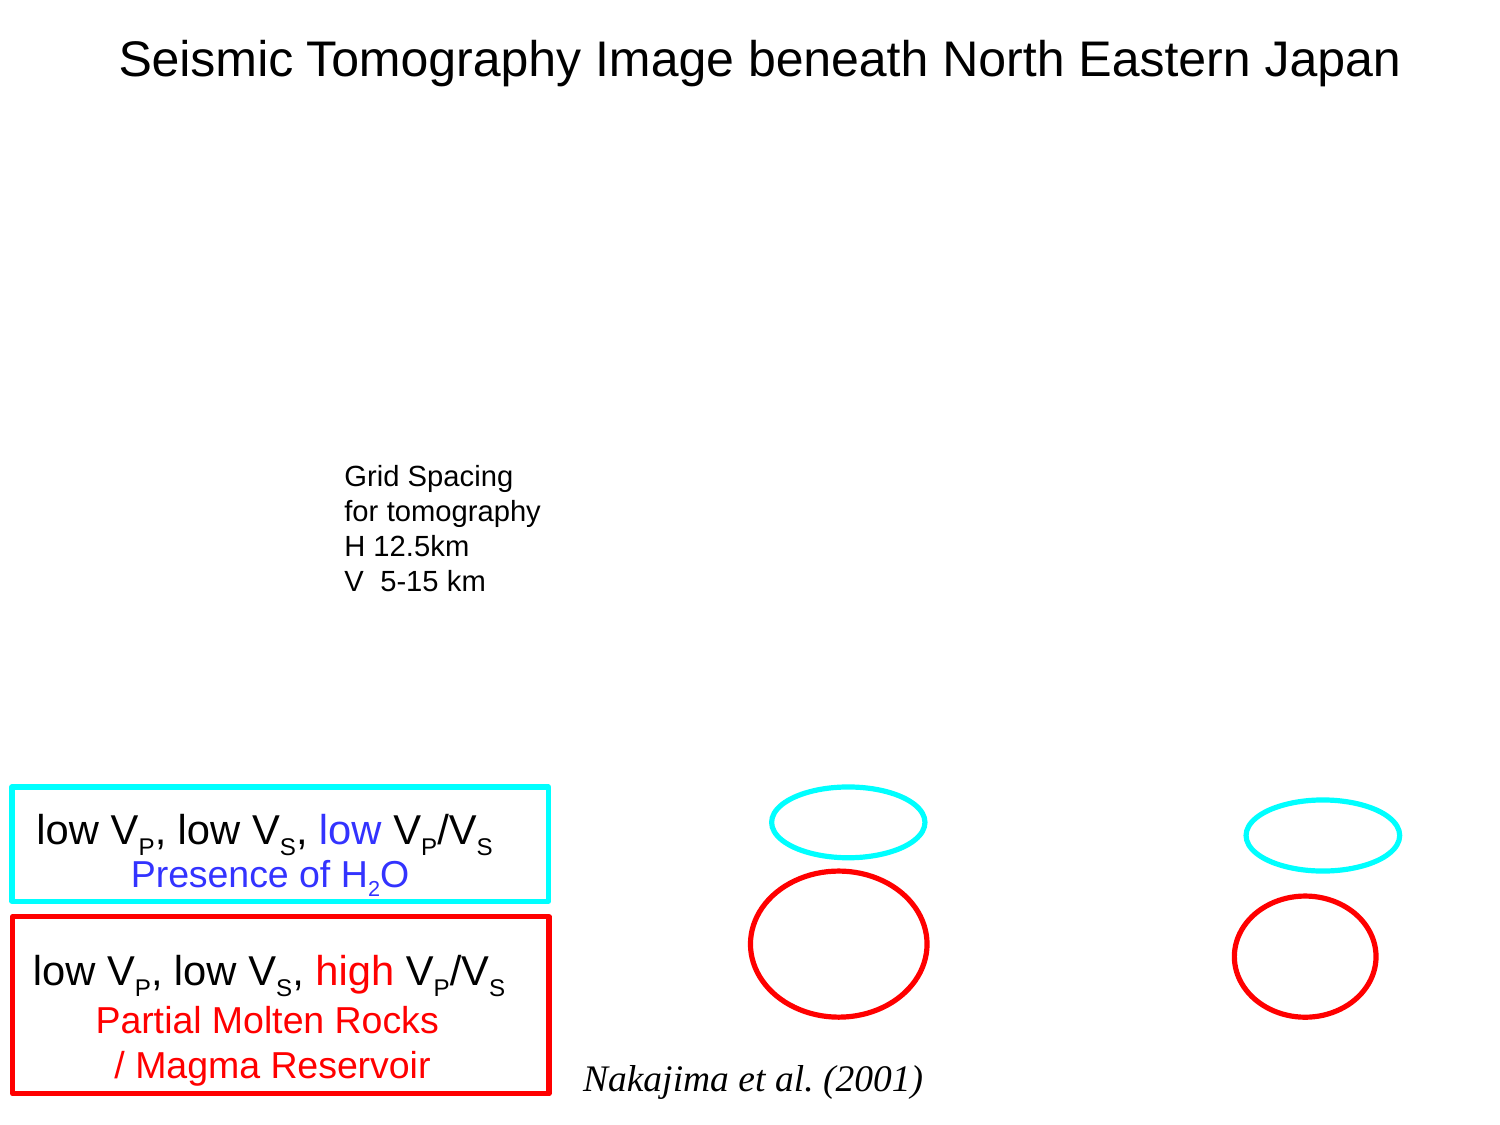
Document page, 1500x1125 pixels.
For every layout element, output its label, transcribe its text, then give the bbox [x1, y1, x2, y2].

text_box Seismic Tomography Image beneath North Eastern Japan [103, 18, 1417, 94]
text_box Nakajima et al. (2001) [568, 1046, 939, 1107]
text_box [750, 871, 928, 1018]
text_box [1246, 799, 1400, 872]
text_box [12, 916, 550, 1094]
text_box [771, 786, 925, 858]
text_box Grid Spacing for tomography H 12.5km V 5-15 km [329, 449, 557, 605]
text_box [1234, 896, 1377, 1018]
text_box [11, 786, 549, 902]
